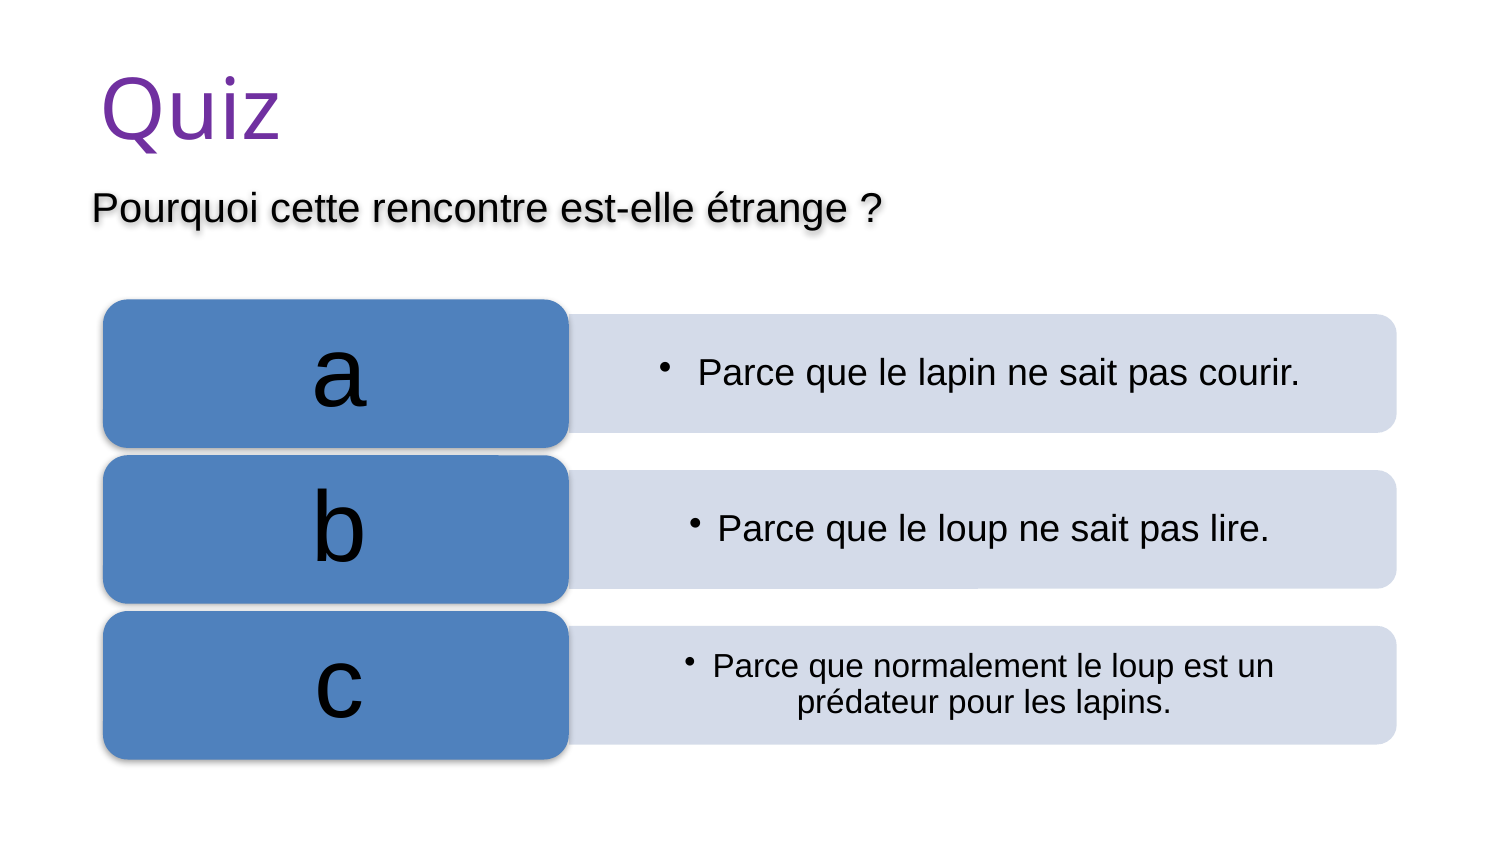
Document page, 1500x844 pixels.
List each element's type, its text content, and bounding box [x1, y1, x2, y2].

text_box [102, 298, 1397, 760]
text_box Pourquoi cette rencontre est-elle étrange ? [76, 173, 1148, 239]
text_box Quiz [100, 23, 1394, 187]
